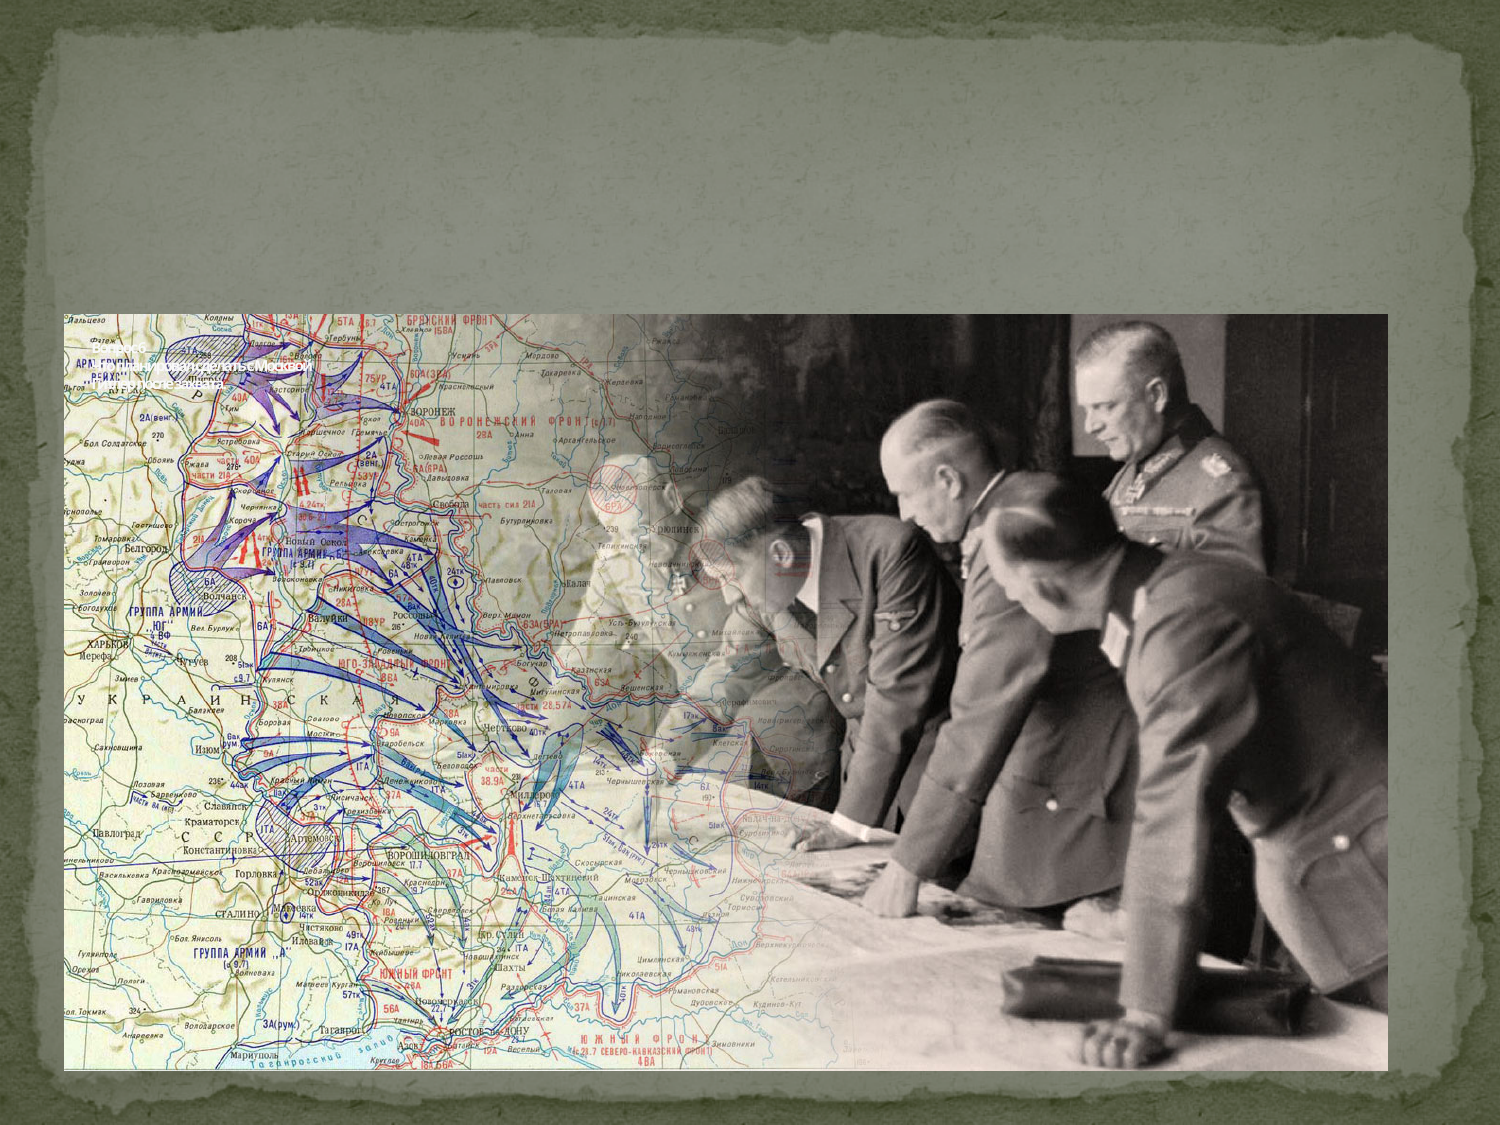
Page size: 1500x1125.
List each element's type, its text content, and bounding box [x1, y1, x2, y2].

title Вопрос 6 Что планировал сделать с Москвой Гитлер после захвата. [76, 255, 1427, 456]
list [67, 316, 1386, 1069]
